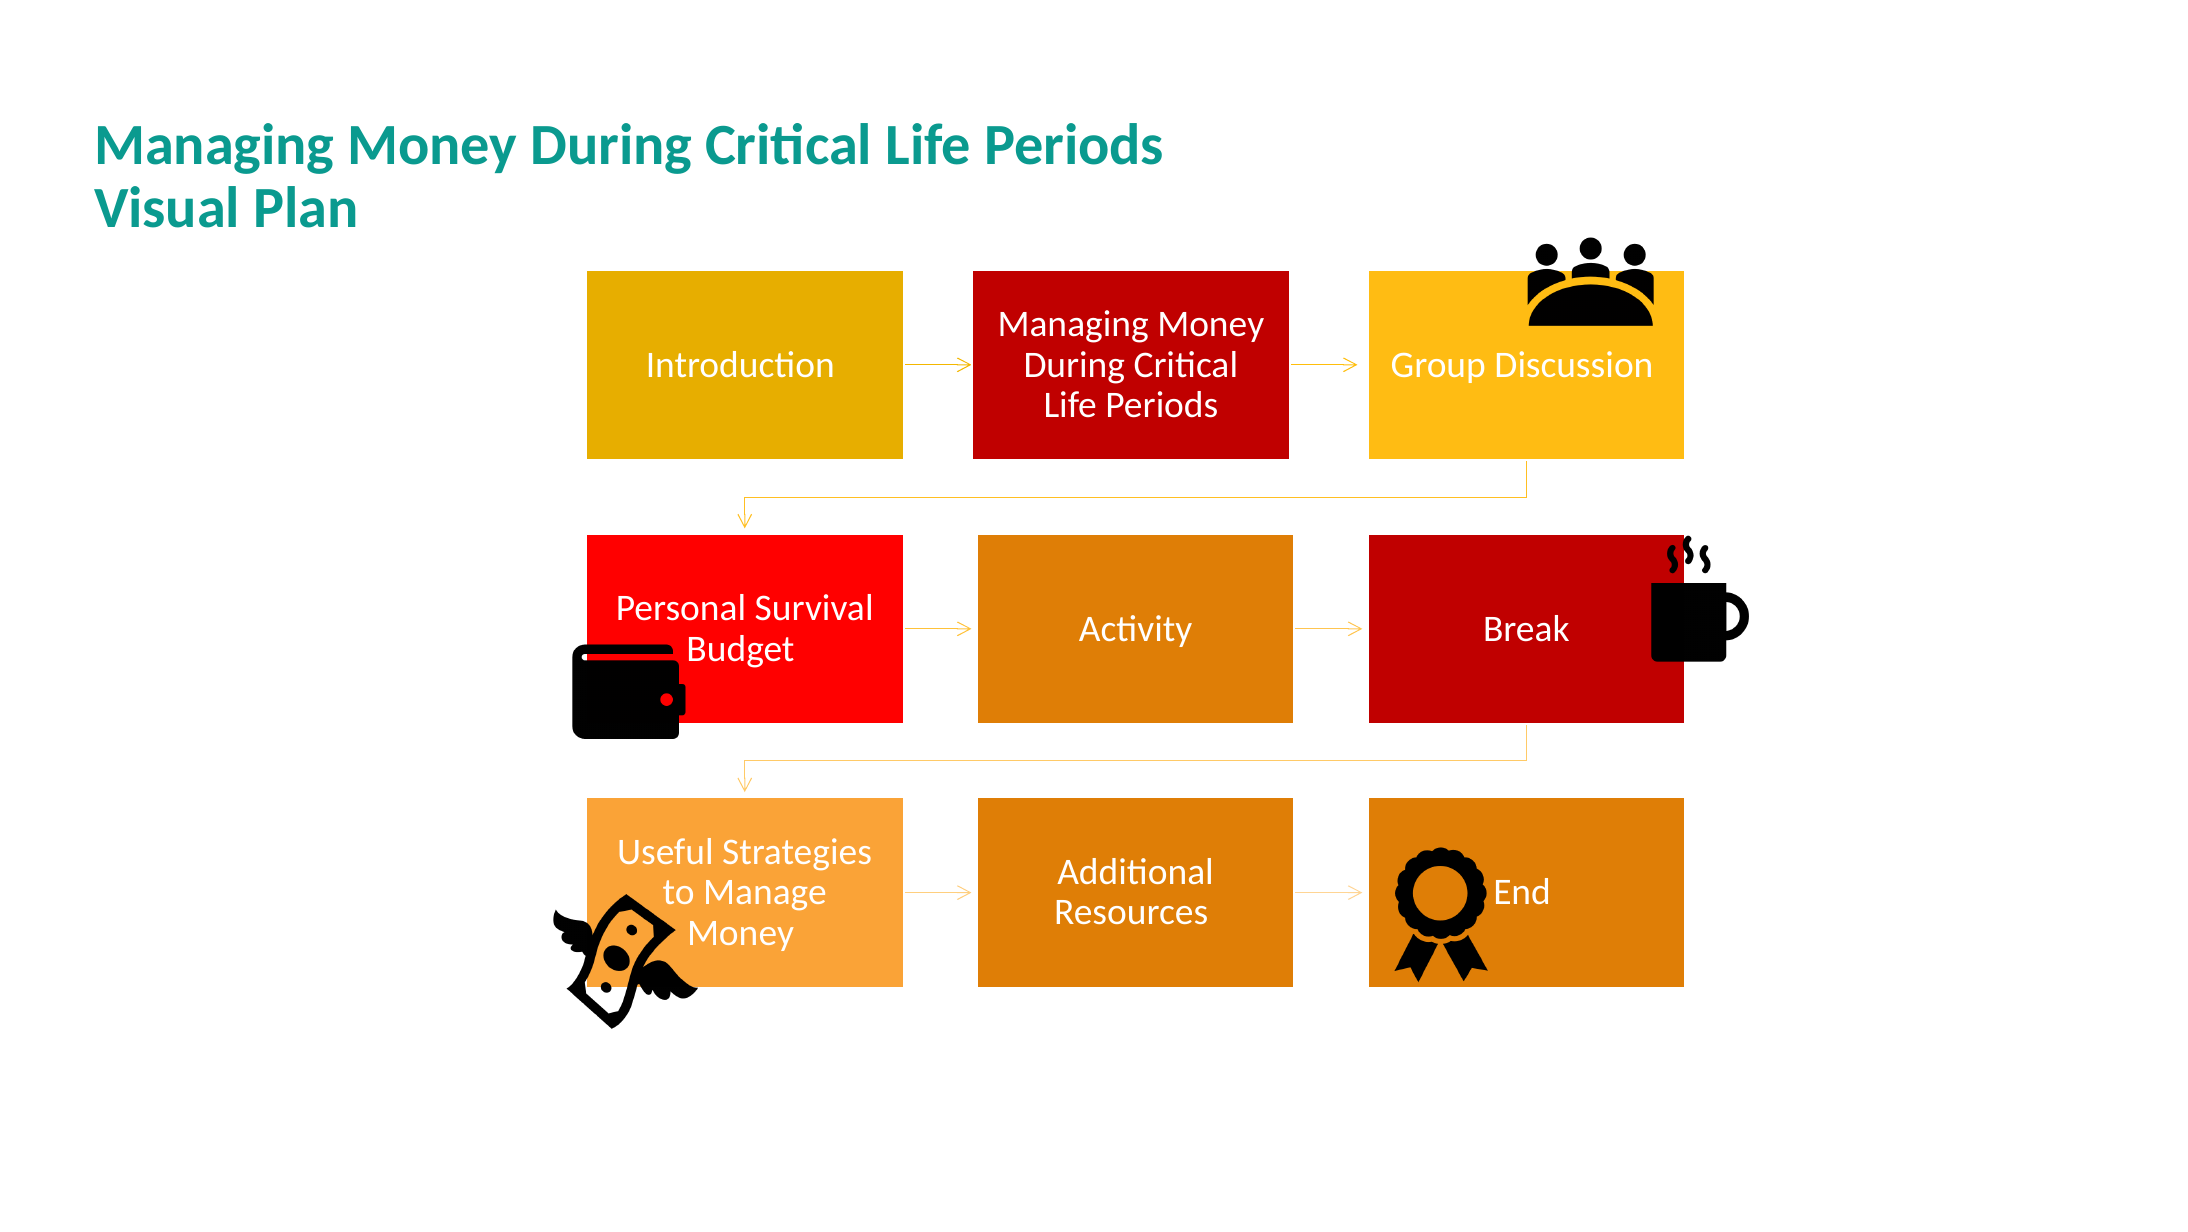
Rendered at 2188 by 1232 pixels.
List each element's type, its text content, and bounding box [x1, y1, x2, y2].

picture [1515, 205, 1666, 357]
picture [550, 886, 701, 1037]
picture [1624, 523, 1776, 674]
title Managing Money During Critical Life Periods Visual Plan [82, 70, 2106, 283]
picture [550, 616, 701, 768]
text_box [465, 269, 1806, 989]
picture [1365, 839, 1516, 990]
